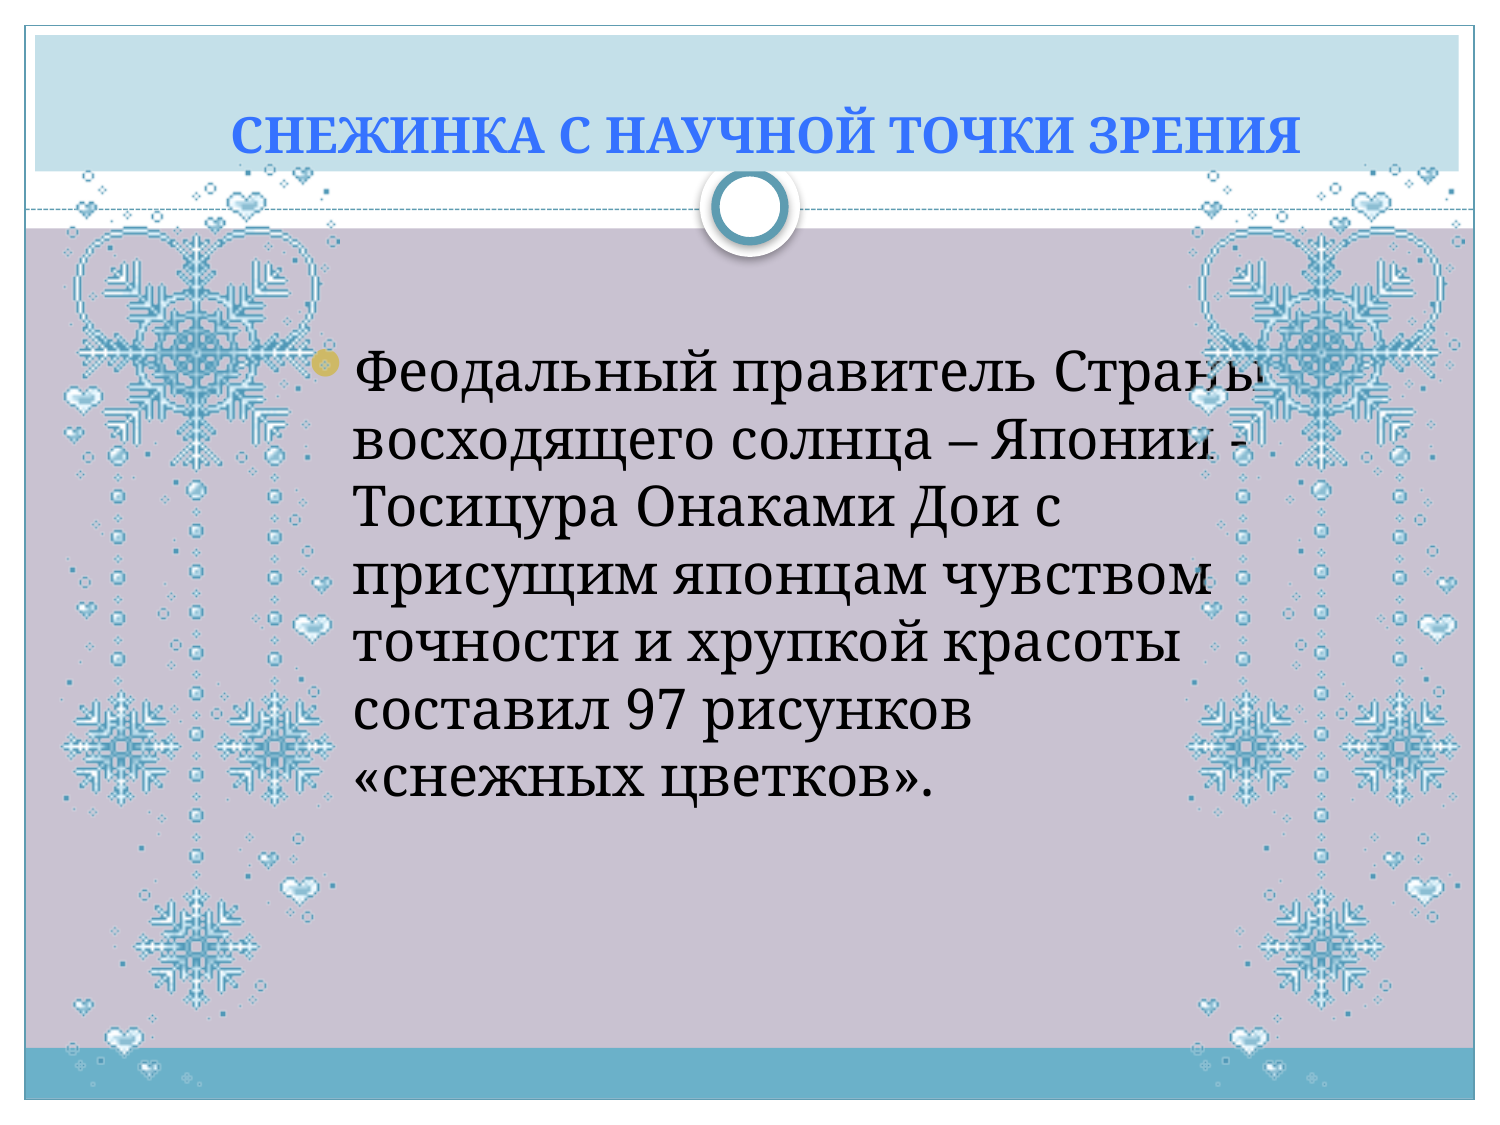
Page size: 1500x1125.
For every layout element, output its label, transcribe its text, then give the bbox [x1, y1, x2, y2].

picture [1183, 152, 1466, 1091]
title Снежинка с научной точки зрения [35, 35, 1459, 172]
list Феодальный правитель Страны восходящего солнца – Японии - Тосицура Онаками Дои с присущим японцам чувством точности и хрупкой красоты составил 97 рисунков «снежных цветков». [347, 328, 1176, 1083]
picture [58, 152, 341, 1091]
